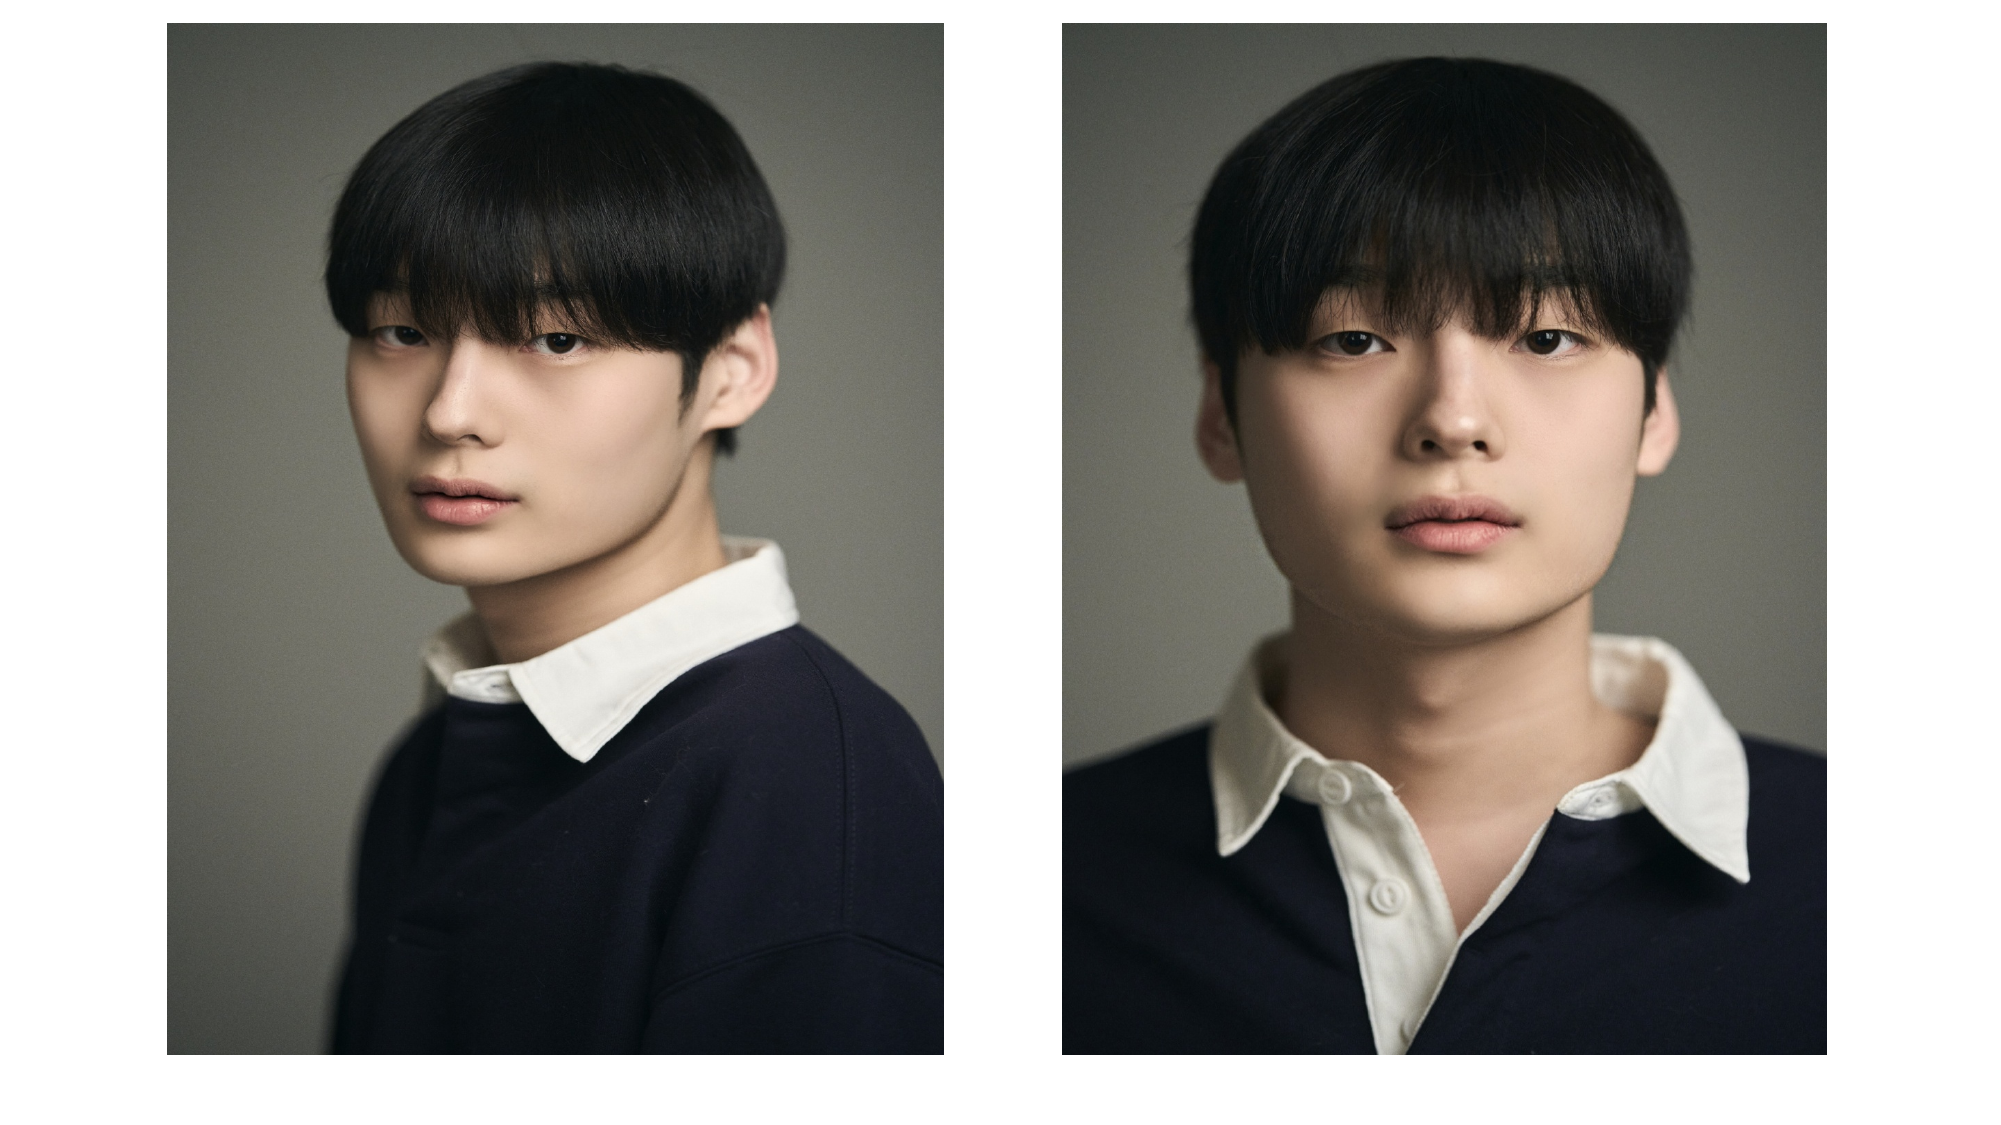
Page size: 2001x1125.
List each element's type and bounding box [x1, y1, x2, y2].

picture [1062, 23, 1827, 1055]
picture [167, 23, 944, 1055]
